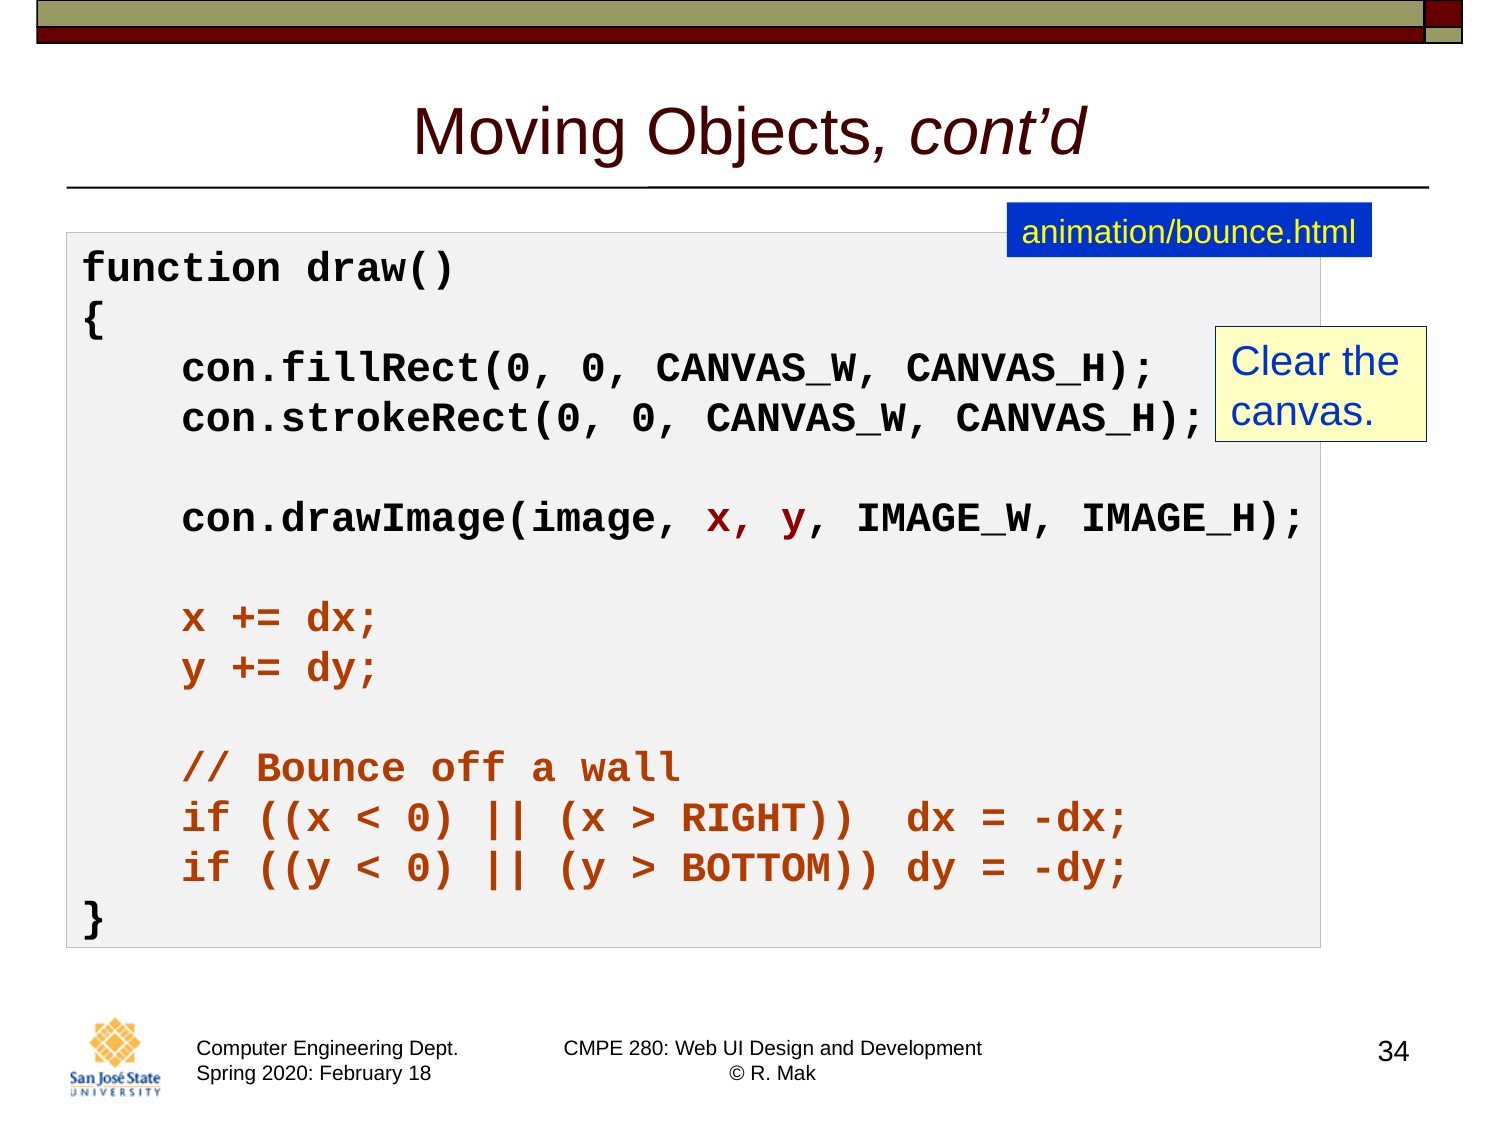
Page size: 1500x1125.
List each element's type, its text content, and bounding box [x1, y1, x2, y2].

text_box function draw() { con.fillRect(0, 0, CANVAS_W, CANVAS_H); con.strokeRect(0, 0, CANVAS_W, CANVAS_H); con.drawImage(image, x, y, IMAGE_W, IMAGE_H); x += dx; y += dy; // Bounce off a wall if ((x < 0) || (x > RIGHT)) dx = -dx; if ((y < 0) || (y > BOTTOM)) dy = -dy; } [66, 232, 1321, 948]
picture [60, 1012, 166, 1112]
text_box Clear the canvas. [1215, 326, 1427, 442]
title Moving Objects, cont’d [75, 67, 1425, 175]
text_box animation/bounce.html [1006, 202, 1372, 258]
slide_number 34 [1335, 1025, 1425, 1100]
